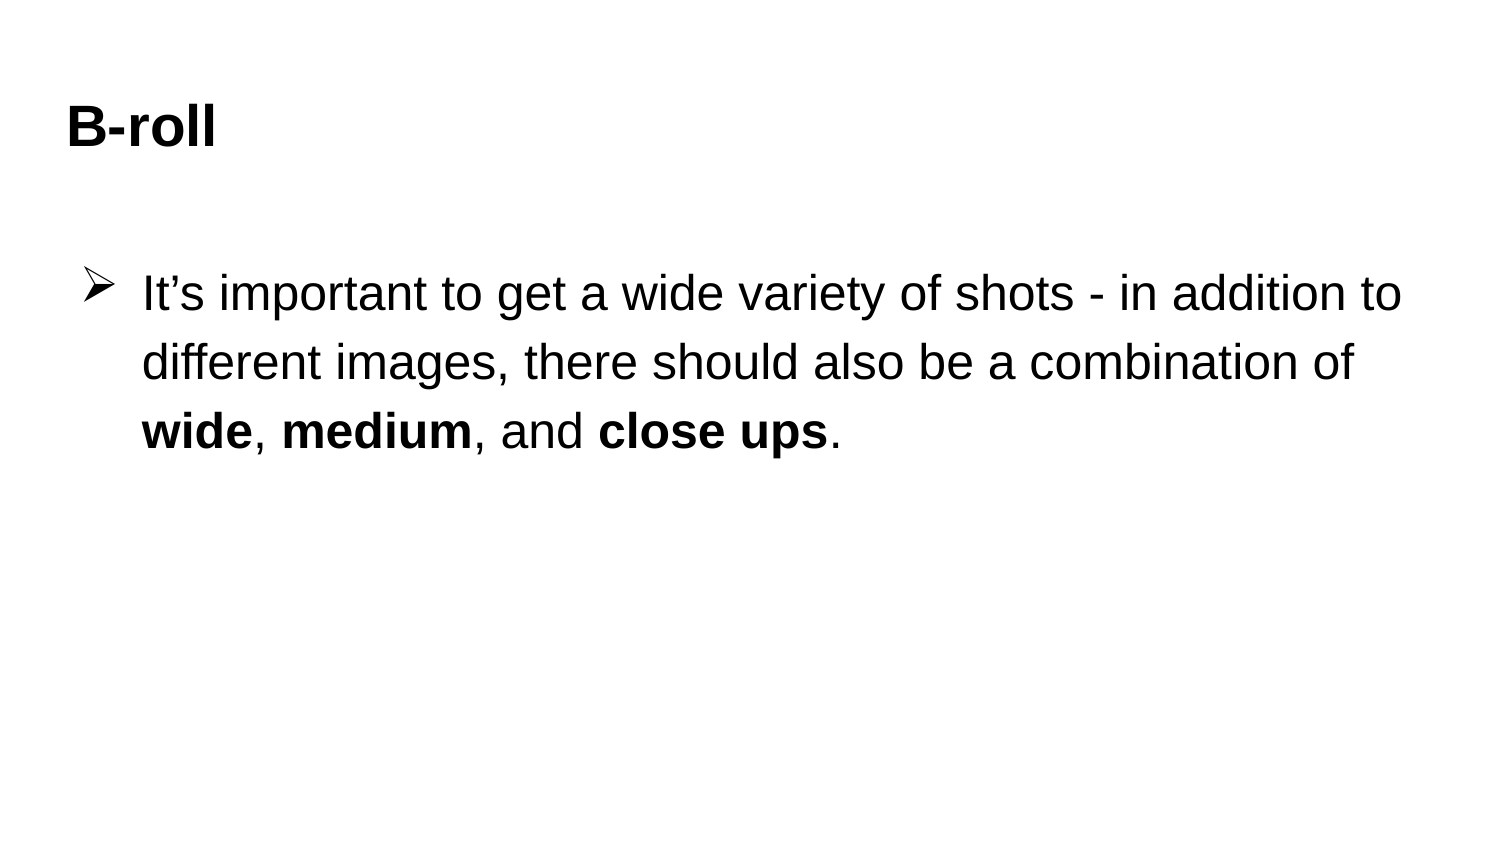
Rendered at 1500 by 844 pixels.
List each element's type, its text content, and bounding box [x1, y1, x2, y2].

title B-roll [51, 72, 1449, 167]
list It’s important to get a wide variety of shots - in addition to different images, there should also be a combination of wide, medium, and close ups. [51, 236, 1448, 465]
